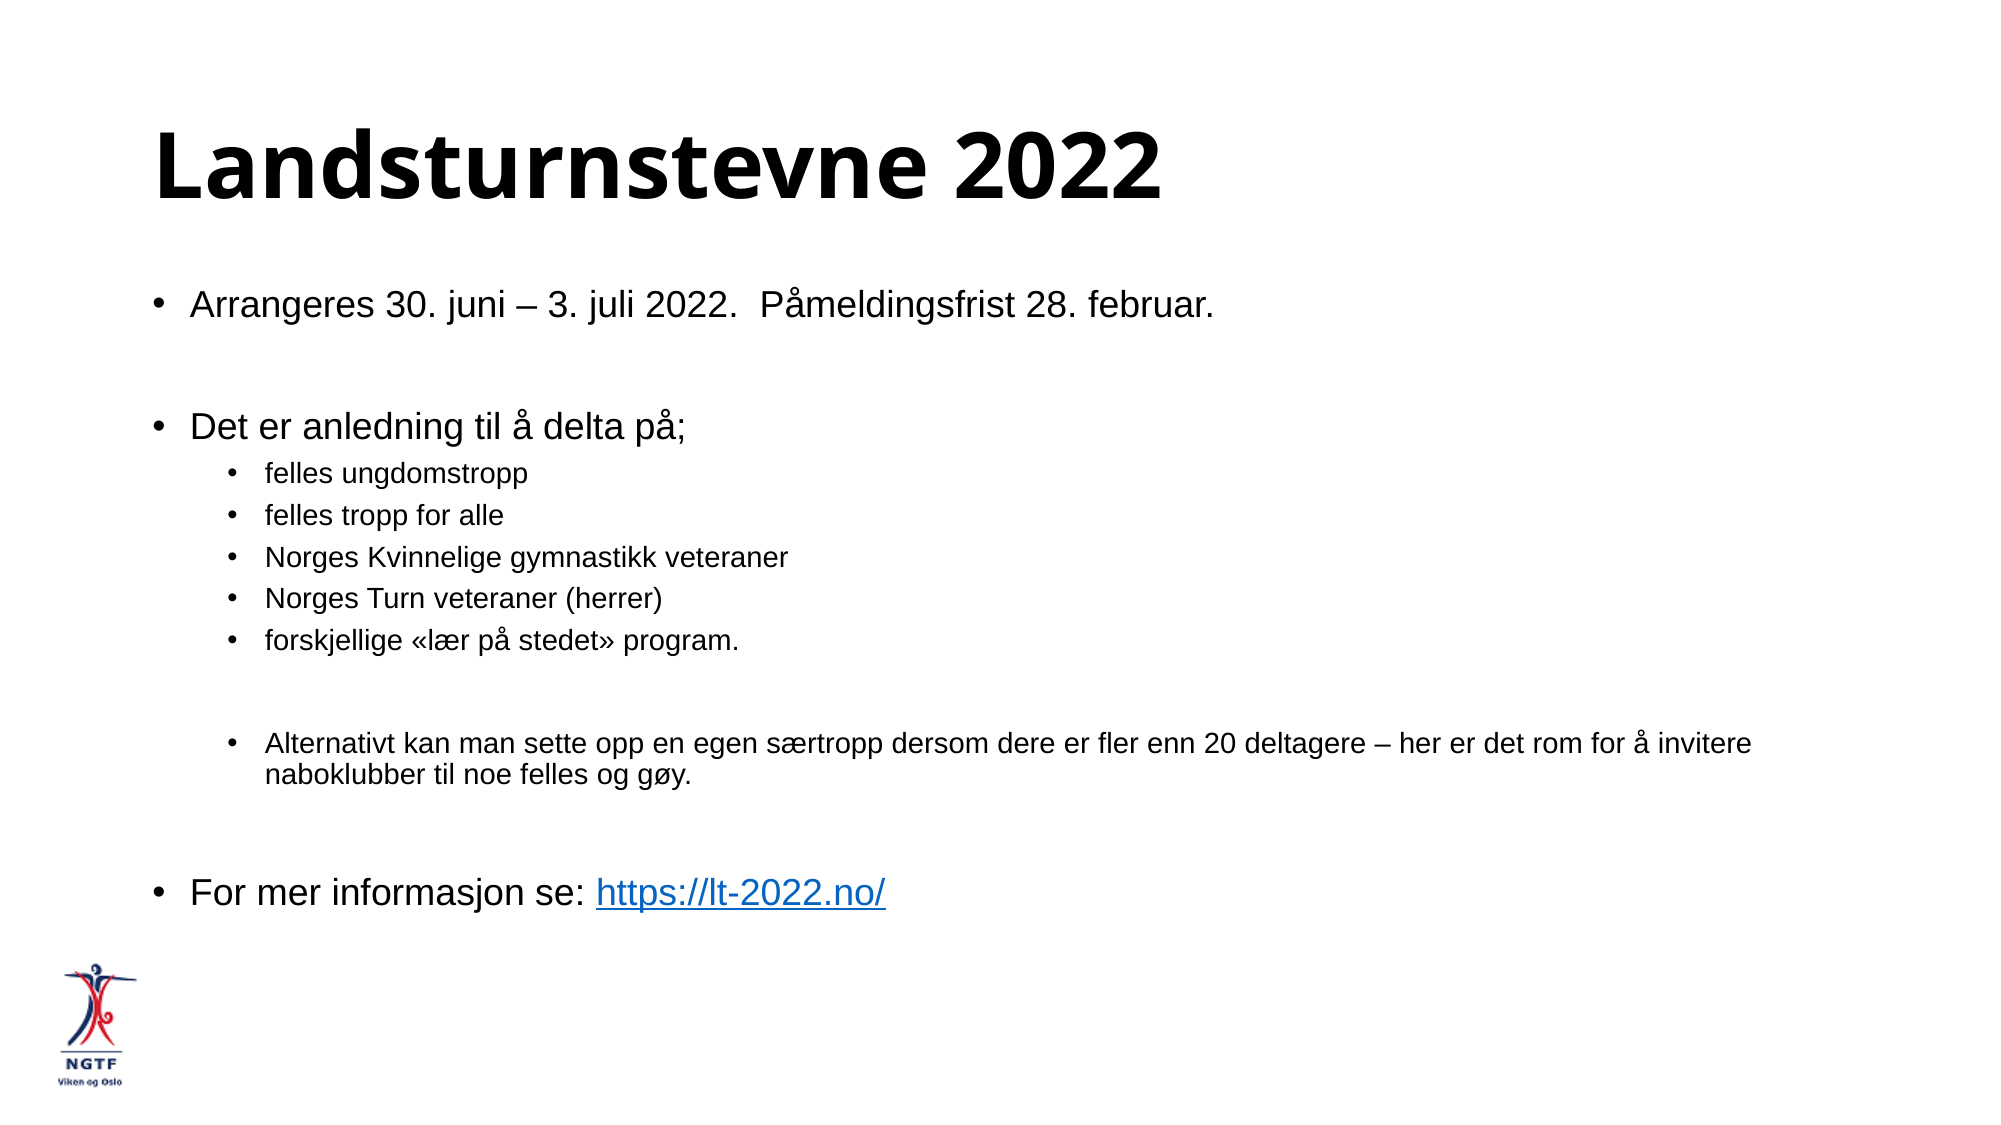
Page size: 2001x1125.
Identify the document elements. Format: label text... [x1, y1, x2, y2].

list Arrangeres 30. juni – 3. juli 2022. Påmeldingsfrist 28. februar. Det er anledning til å delta på; felles ungdomstropp felles tropp for alle Norges Kvinnelige gymnastikk veteraner Norges Turn veteraner (herrer) forskjellige «lær på stedet» program. Alternativt kan man sette opp en egen særtropp dersom dere er fler enn 20 deltagere – her er det rom for å invitere naboklubber til noe felles og gøy. For mer informasjon se: https://lt-2022.no/ [137, 277, 1863, 1014]
title Landsturnstevne 2022 [137, 59, 1863, 277]
picture [0, 937, 188, 1125]
